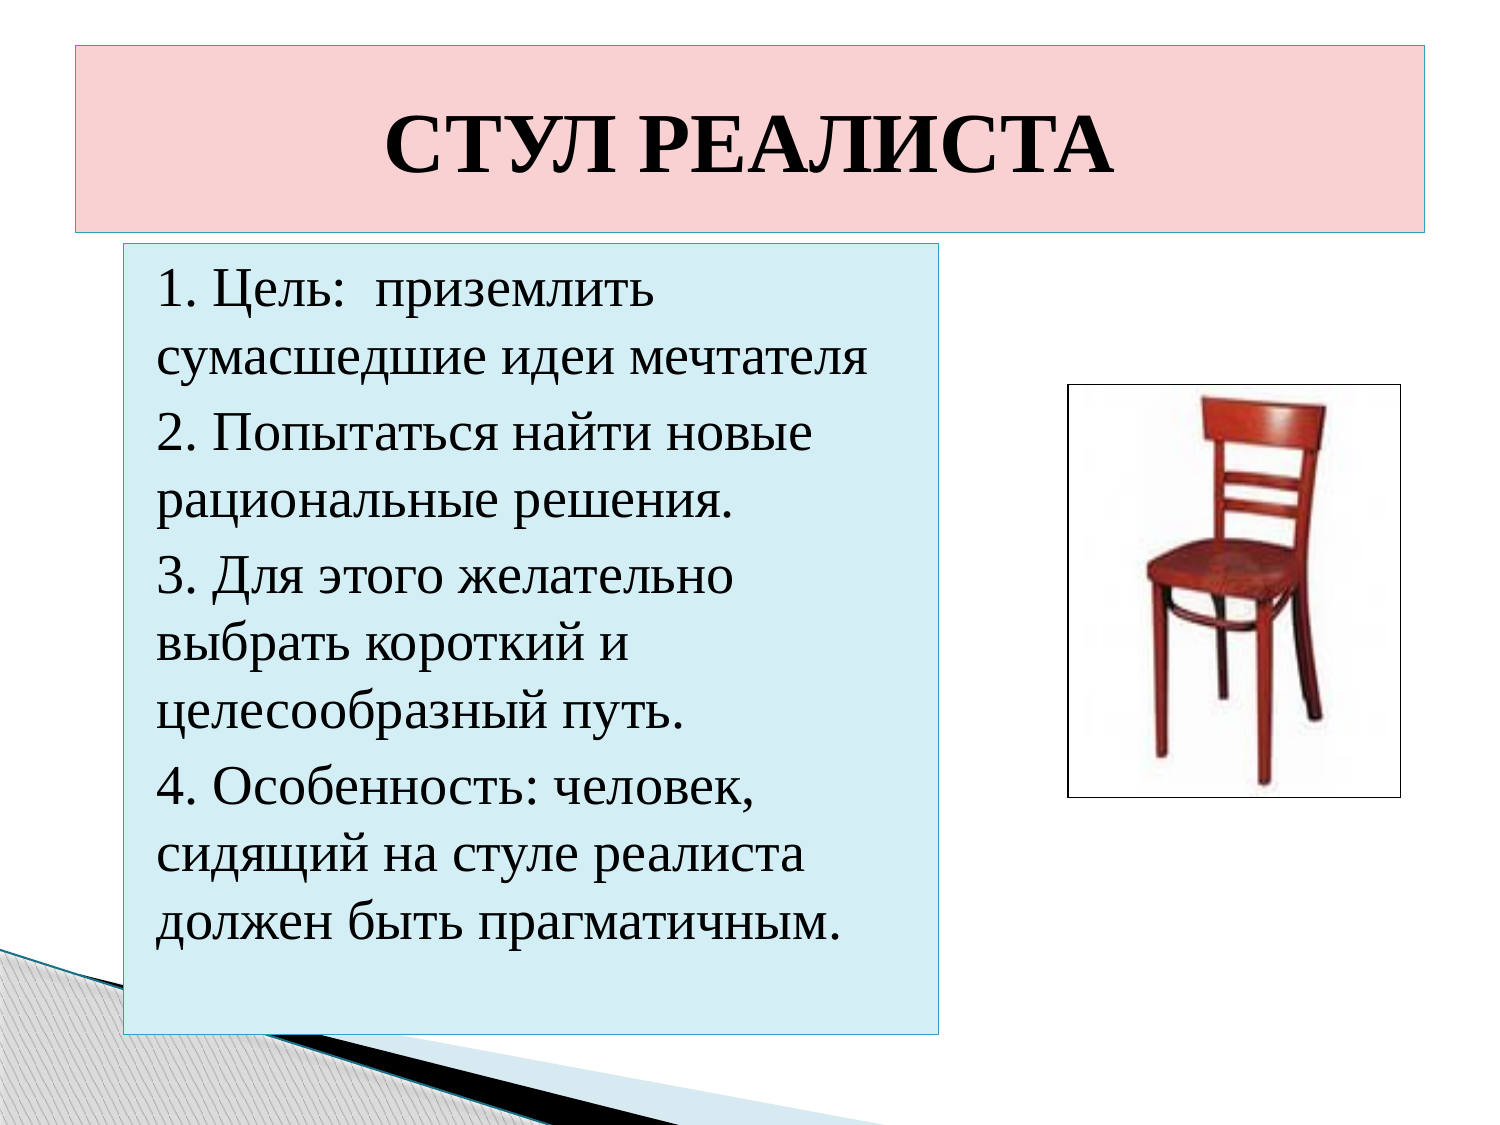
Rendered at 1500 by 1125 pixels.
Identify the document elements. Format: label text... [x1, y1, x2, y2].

title СТУЛ РЕАЛИСТА [75, 45, 1425, 233]
list 1. Цель: приземлить сумасшедшие идеи мечтателя 2. Попытаться найти новые рациональные решения. 3. Для этого желательно выбрать короткий и целесообразный путь. 4. Особенность: человек, сидящий на стуле реалиста должен быть прагматичным. [123, 243, 939, 1035]
picture [1068, 385, 1400, 798]
